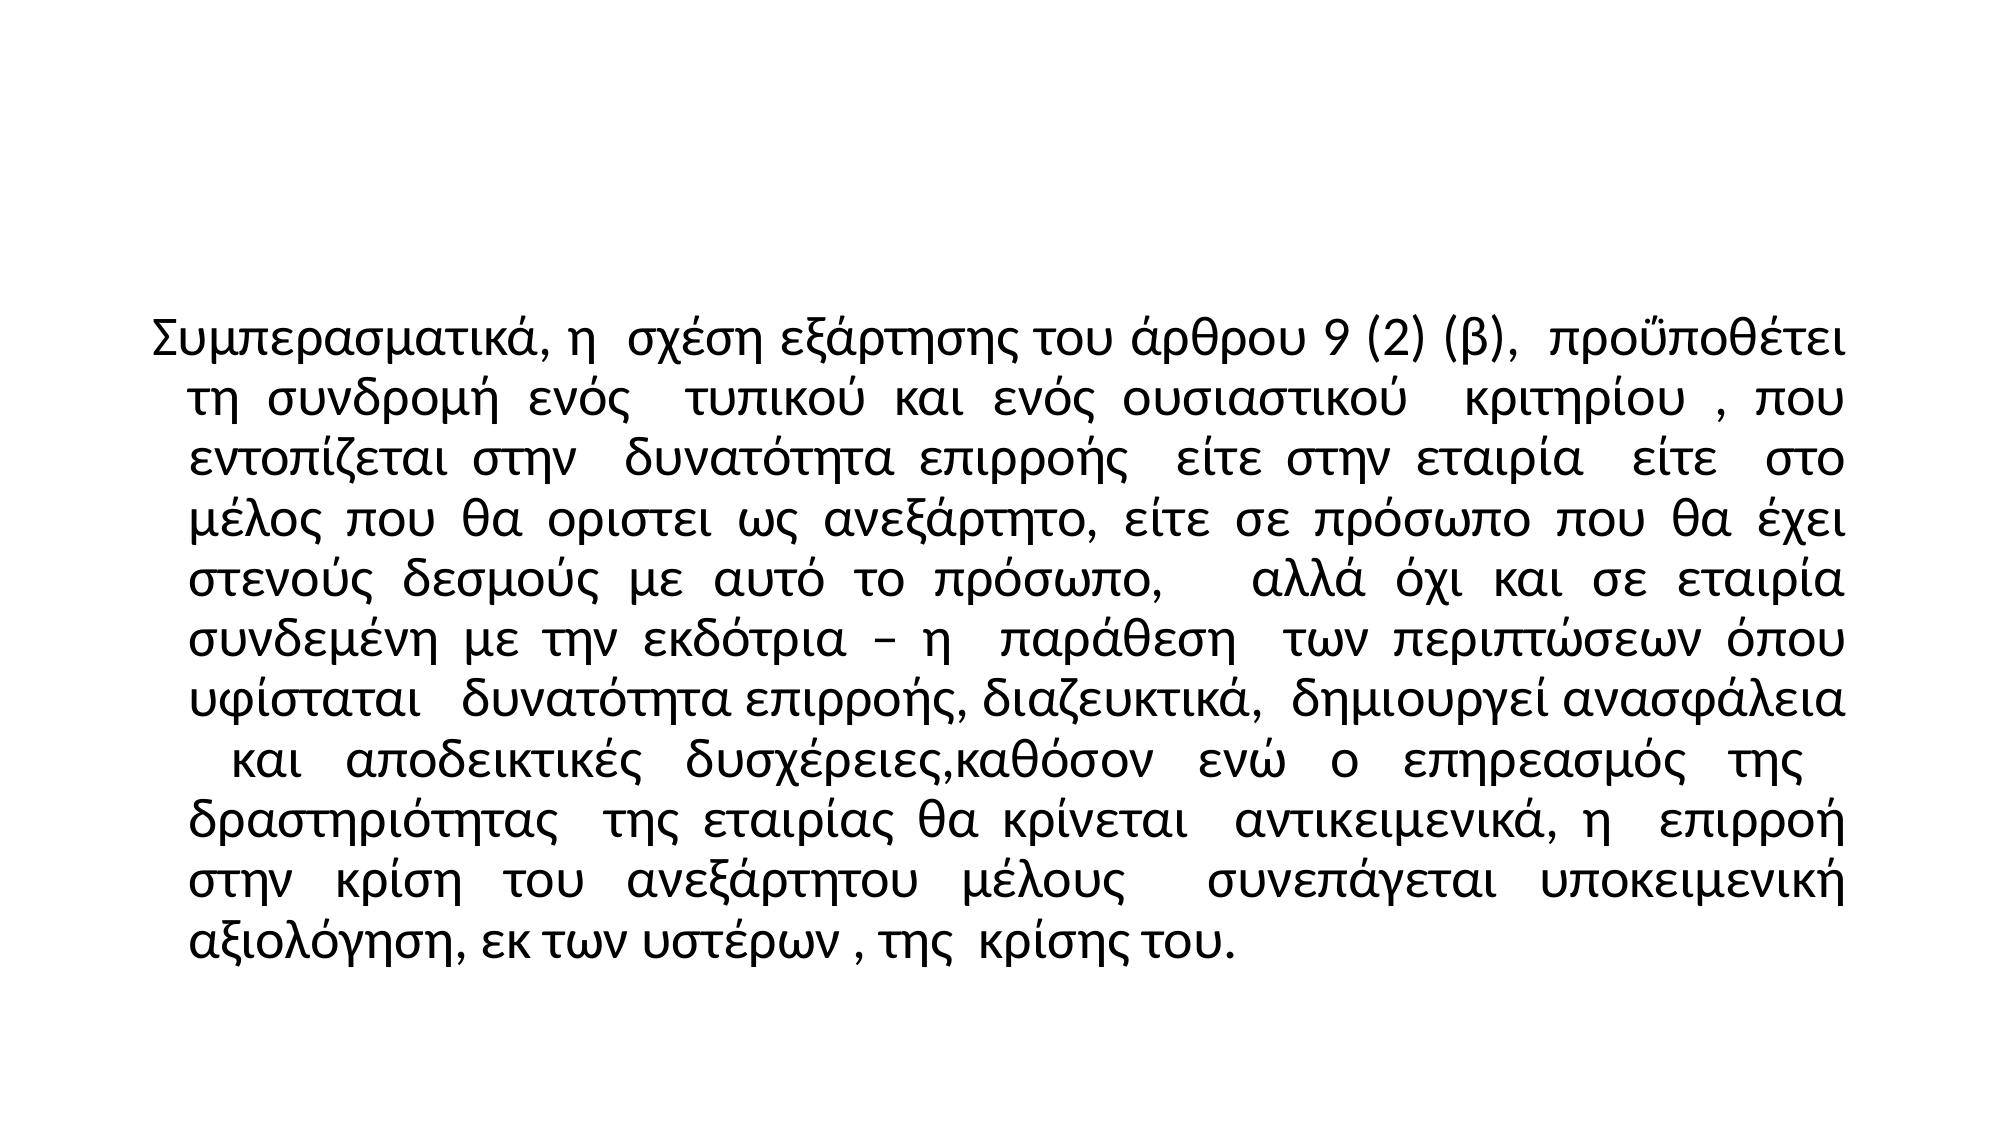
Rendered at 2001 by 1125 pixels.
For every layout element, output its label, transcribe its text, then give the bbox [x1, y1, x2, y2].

list Συμπερασματικά, η σχέση εξάρτησης του άρθρου 9 (2) (β), προΰποθέτει τη συνδρομή ενός τυπικού και ενός ουσιαστικού κριτηρίου , που εντοπίζεται στην δυνατότητα επιρροής είτε στην εταιρία είτε στο μέλος που θα οριστει ως ανεξάρτητο, είτε σε πρόσωπο που θα έχει στενούς δεσμούς με αυτό το πρόσωπο, αλλά όχι και σε εταιρία συνδεμένη με την εκδότρια – η παράθεση των περιπτώσεων όπου υφίσταται δυνατότητα επιρροής, διαζευκτικά, δημιουργεί ανασφάλεια και αποδεικτικές δυσχέρειες,καθόσoν ενώ ο επηρεασμός της δραστηριότητας της εταιρίας θα κρίνεται αντικειμενικά, η επιρροή στην κρίση του ανεξάρτητου μέλους συνεπάγεται υποκειμενική αξιολόγηση, εκ των υστέρων , της κρίσης του. [137, 299, 1863, 1014]
